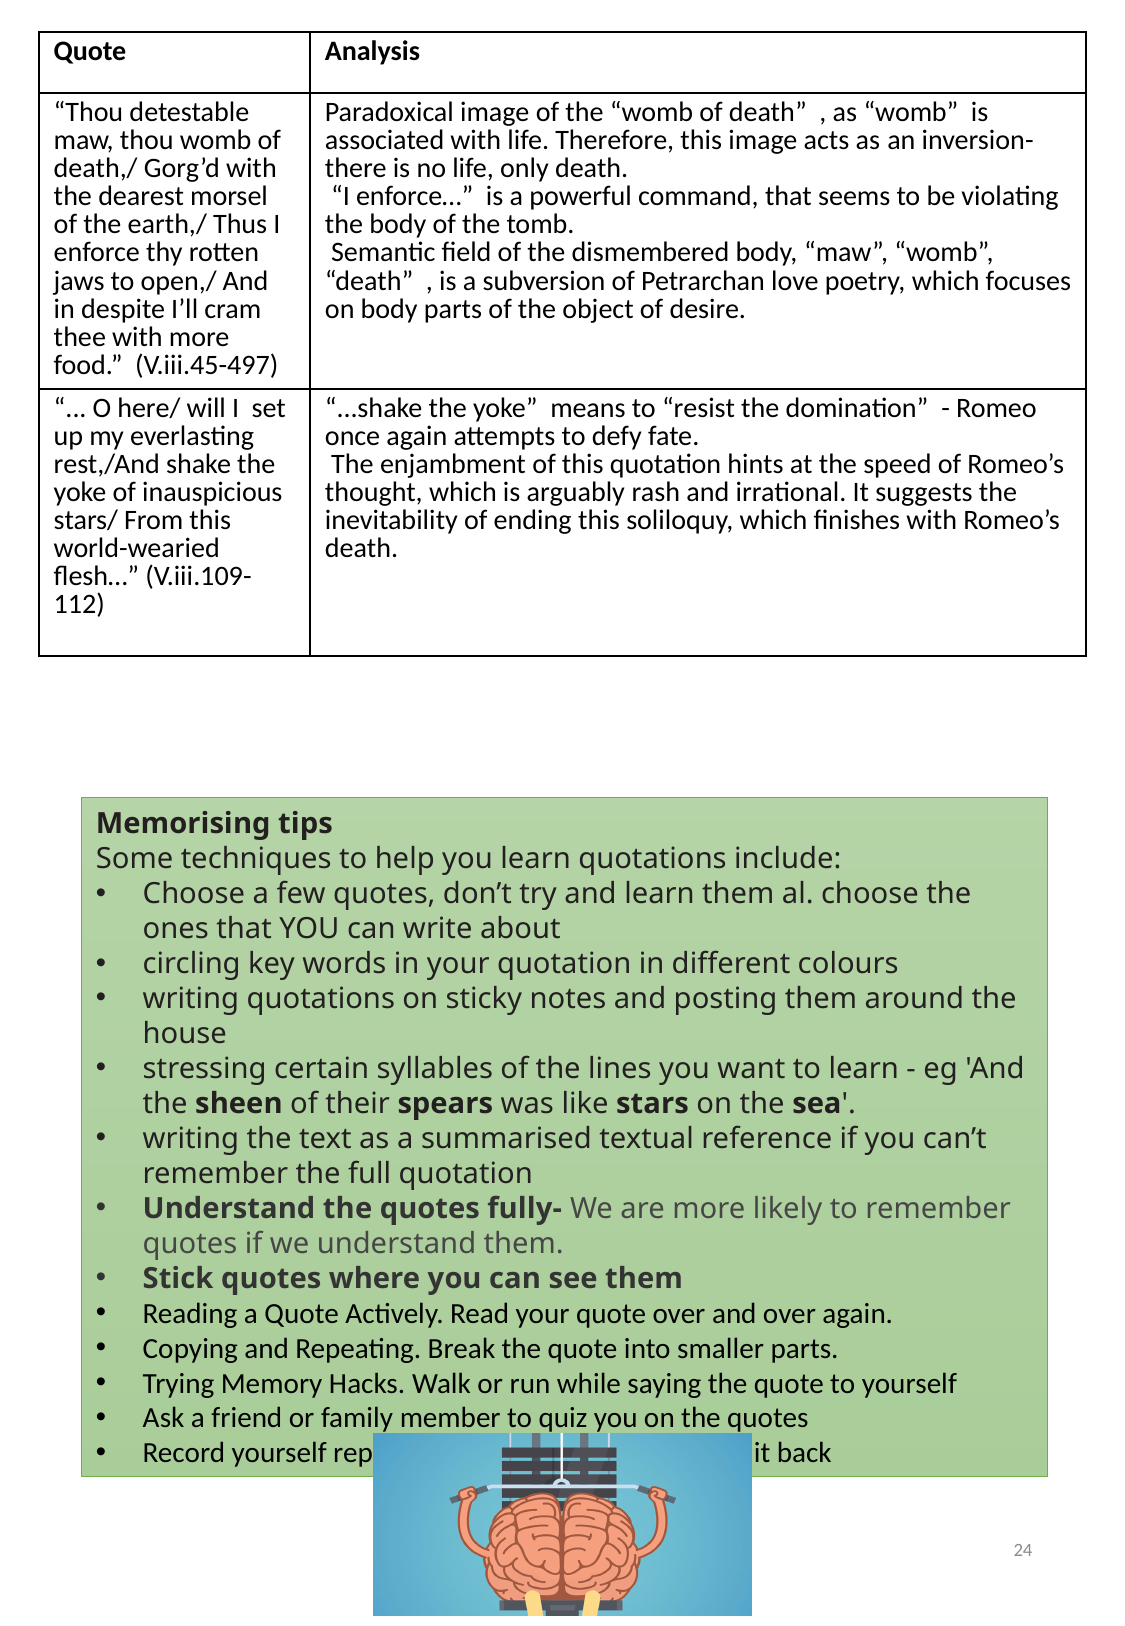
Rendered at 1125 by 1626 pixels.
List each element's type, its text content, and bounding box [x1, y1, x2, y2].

table_cell “... O here/ will I set up my everlasting rest,/And shake the yoke of inauspicious stars/ From this world-wearied flesh…” (V.iii.109-112) [40, 390, 309, 655]
table_header Analysis [311, 33, 1085, 92]
slide_number 24 [794, 1506, 1048, 1593]
table_cell Paradoxical image​ of the ​“womb of death” ​ , as ​“womb” ​ is associated with life. Therefore, this image acts as ​an inversion​- there is no life, only death. “I enforce…” ​ is a powerful command, that seems to be violating the body​ of the tomb. Semantic field of the dismembered body, ​“maw”, “womb”, “death” ​ , is a ​subversion of Petrarchan love poetry,​ which focuses on body parts of the object of desire. [311, 94, 1085, 388]
picture [373, 1433, 752, 1616]
table_header Quote [40, 33, 309, 92]
table_cell “Thou detestable maw, thou womb of death,/ Gorg’d with the dearest morsel of the earth,/ Thus I enforce thy rotten jaws to open,/ And in despite I’ll cram thee with more food.” ​ (V.iii.45-497) [40, 94, 309, 388]
text_box Memorising tips Some techniques to help you learn quotations include: Choose a few quotes, don’t try and learn them al. choose the ones that YOU can write about circling key words in your quotation in different colours writing quotations on sticky notes and posting them around the house stressing certain syllables of the lines you want to learn - eg 'And the sheen of their spears was like stars on the sea'. writing the text as a summarised textual reference if you can’t remember the full quotation Understand the quotes fully- We are more likely to remember quotes if we understand them. Stick quotes where you can see them Reading a Quote Actively. Read your quote over and over again. Copying and Repeating. Break the quote into smaller parts. Trying Memory Hacks. Walk or run while saying the quote to yourself Ask a friend or family member to quiz you on the quotes Record yourself repeating the quotes and then play it back [81, 797, 1048, 1477]
table_cell “...shake the yoke” ​ means to ​“resist the domination” ​ - Romeo once again attempts to ​defy fate​. The ​enjambment​ of this quotation hints at the speed of Romeo’s thought, which is arguably ​rash​ and ​irrational.​ It suggests the ​inevitability of ending​ this ​soliloquy,​ which finishes with Romeo’s death. [311, 390, 1085, 655]
